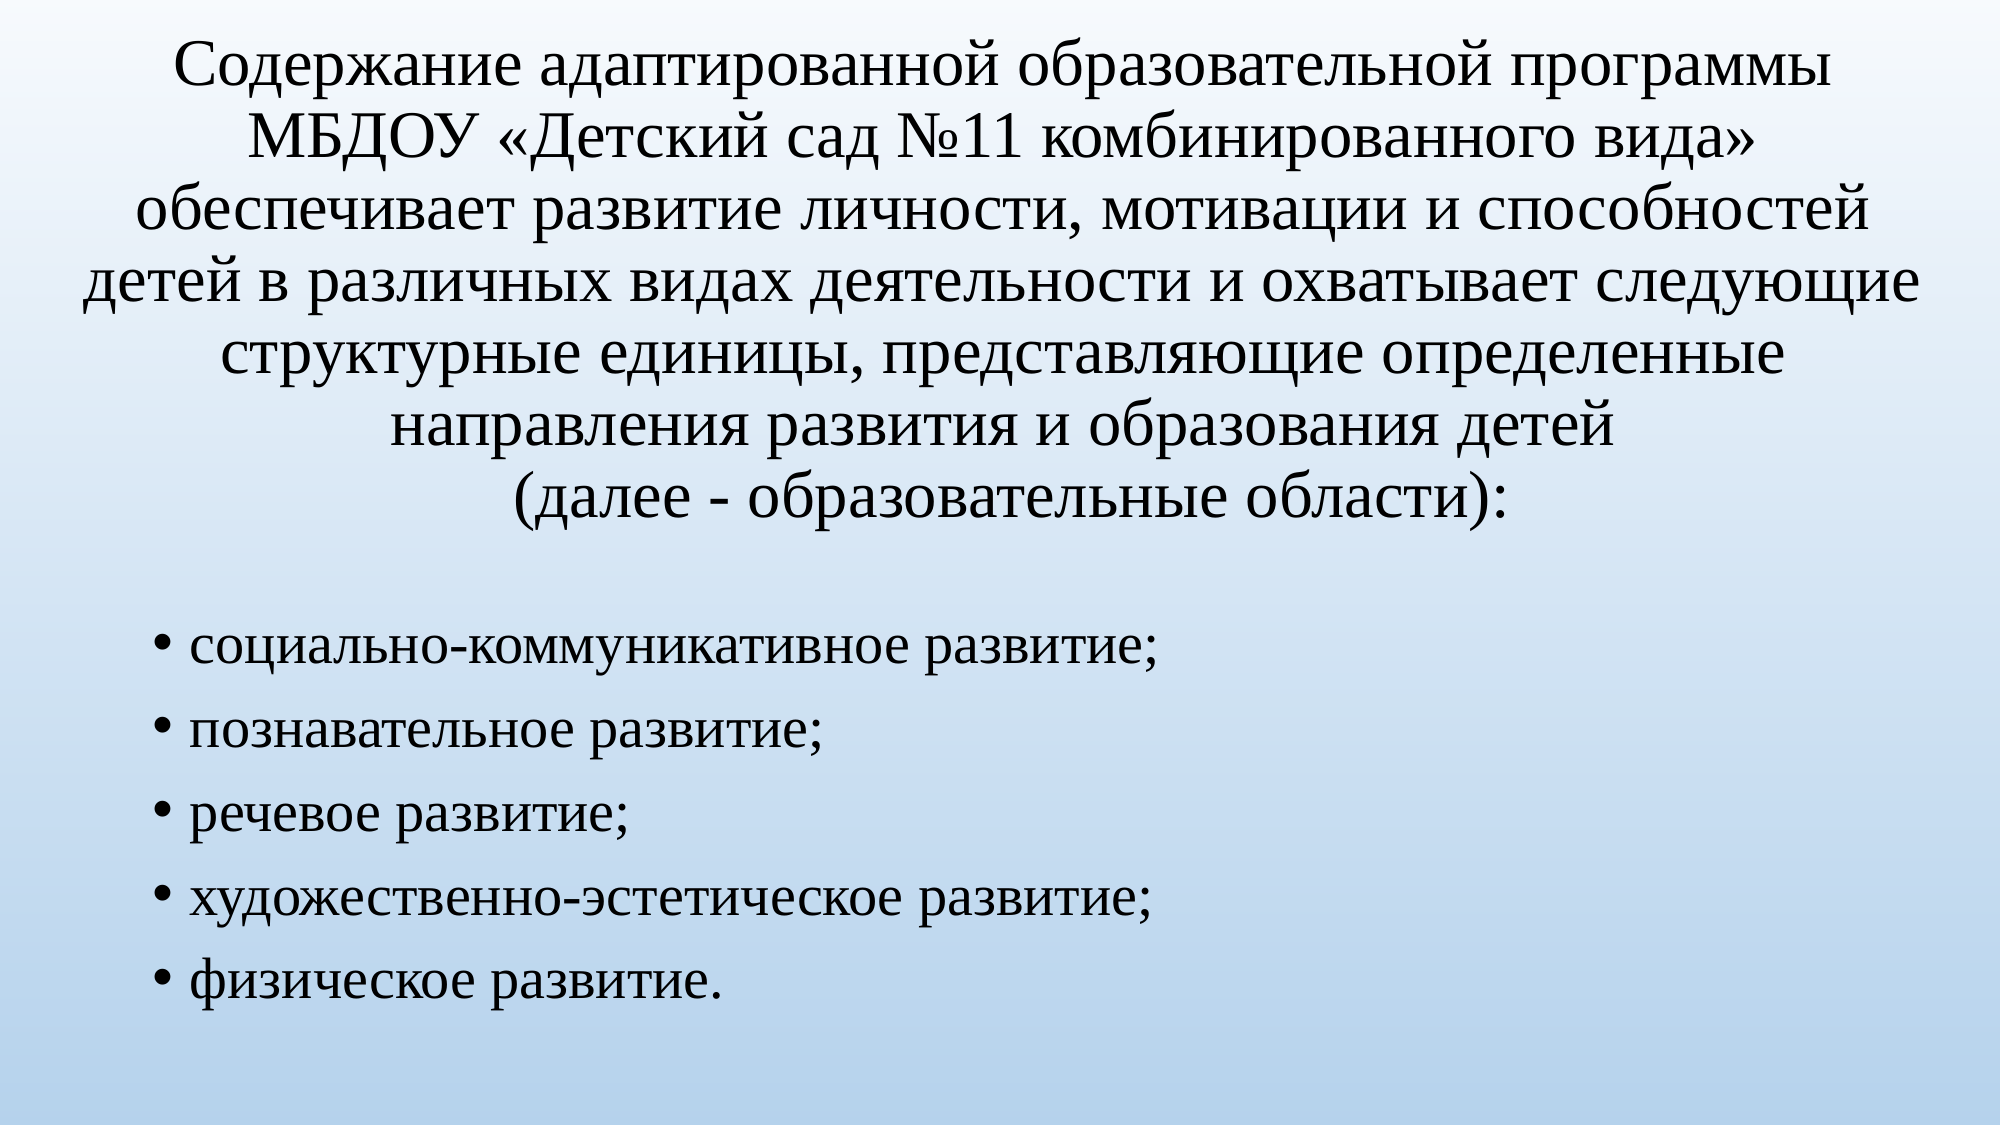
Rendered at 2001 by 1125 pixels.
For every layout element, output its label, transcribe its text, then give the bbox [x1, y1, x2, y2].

list социально-коммуникативное развитие; познавательное развитие; речевое развитие; художественно-эстетическое развитие; физическое развитие. [137, 605, 1863, 1125]
title Содержание адаптированной образовательной программы МБДОУ «Детский сад №11 комбинированного вида» обеспечивает развитие личности, мотивации и способностей детей в различных видах деятельности и охватывает следующие структурные единицы, представляющие определенные направления развития и образования детей (далее - образовательные области): [57, 78, 1950, 482]
